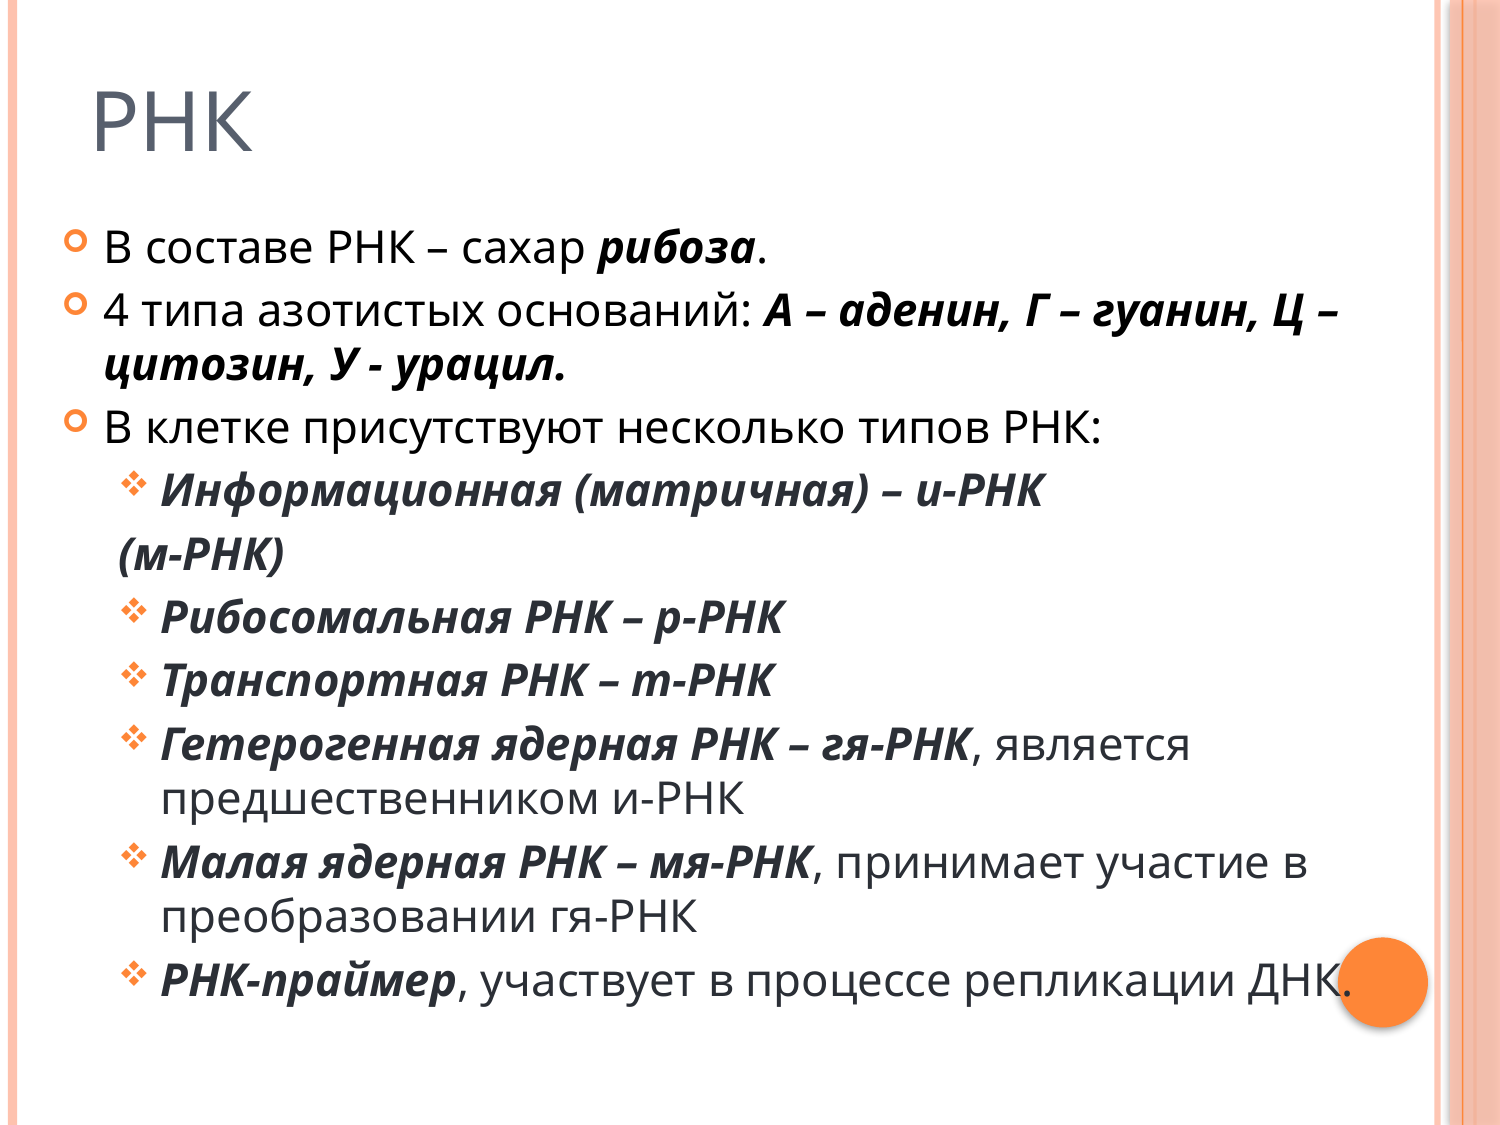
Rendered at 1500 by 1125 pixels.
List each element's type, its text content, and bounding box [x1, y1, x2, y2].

list В составе РНК – сахар рибоза. 4 типа азотистых оснований: А – аденин, Г – гуанин, Ц – цитозин, У - урацил. В клетке присутствуют несколько типов РНК: Информационная (матричная) – и-РНК (м-РНК) Рибосомальная РНК – р-РНК Транспортная РНК – т-РНК Гетерогенная ядерная РНК – гя-РНК, является предшественником и-РНК Малая ядерная РНК – мя-РНК, принимает участие в преобразовании гя-РНК РНК-праймер, участвует в процессе репликации ДНК. [46, 210, 1445, 1020]
title РНК [75, 45, 1300, 176]
